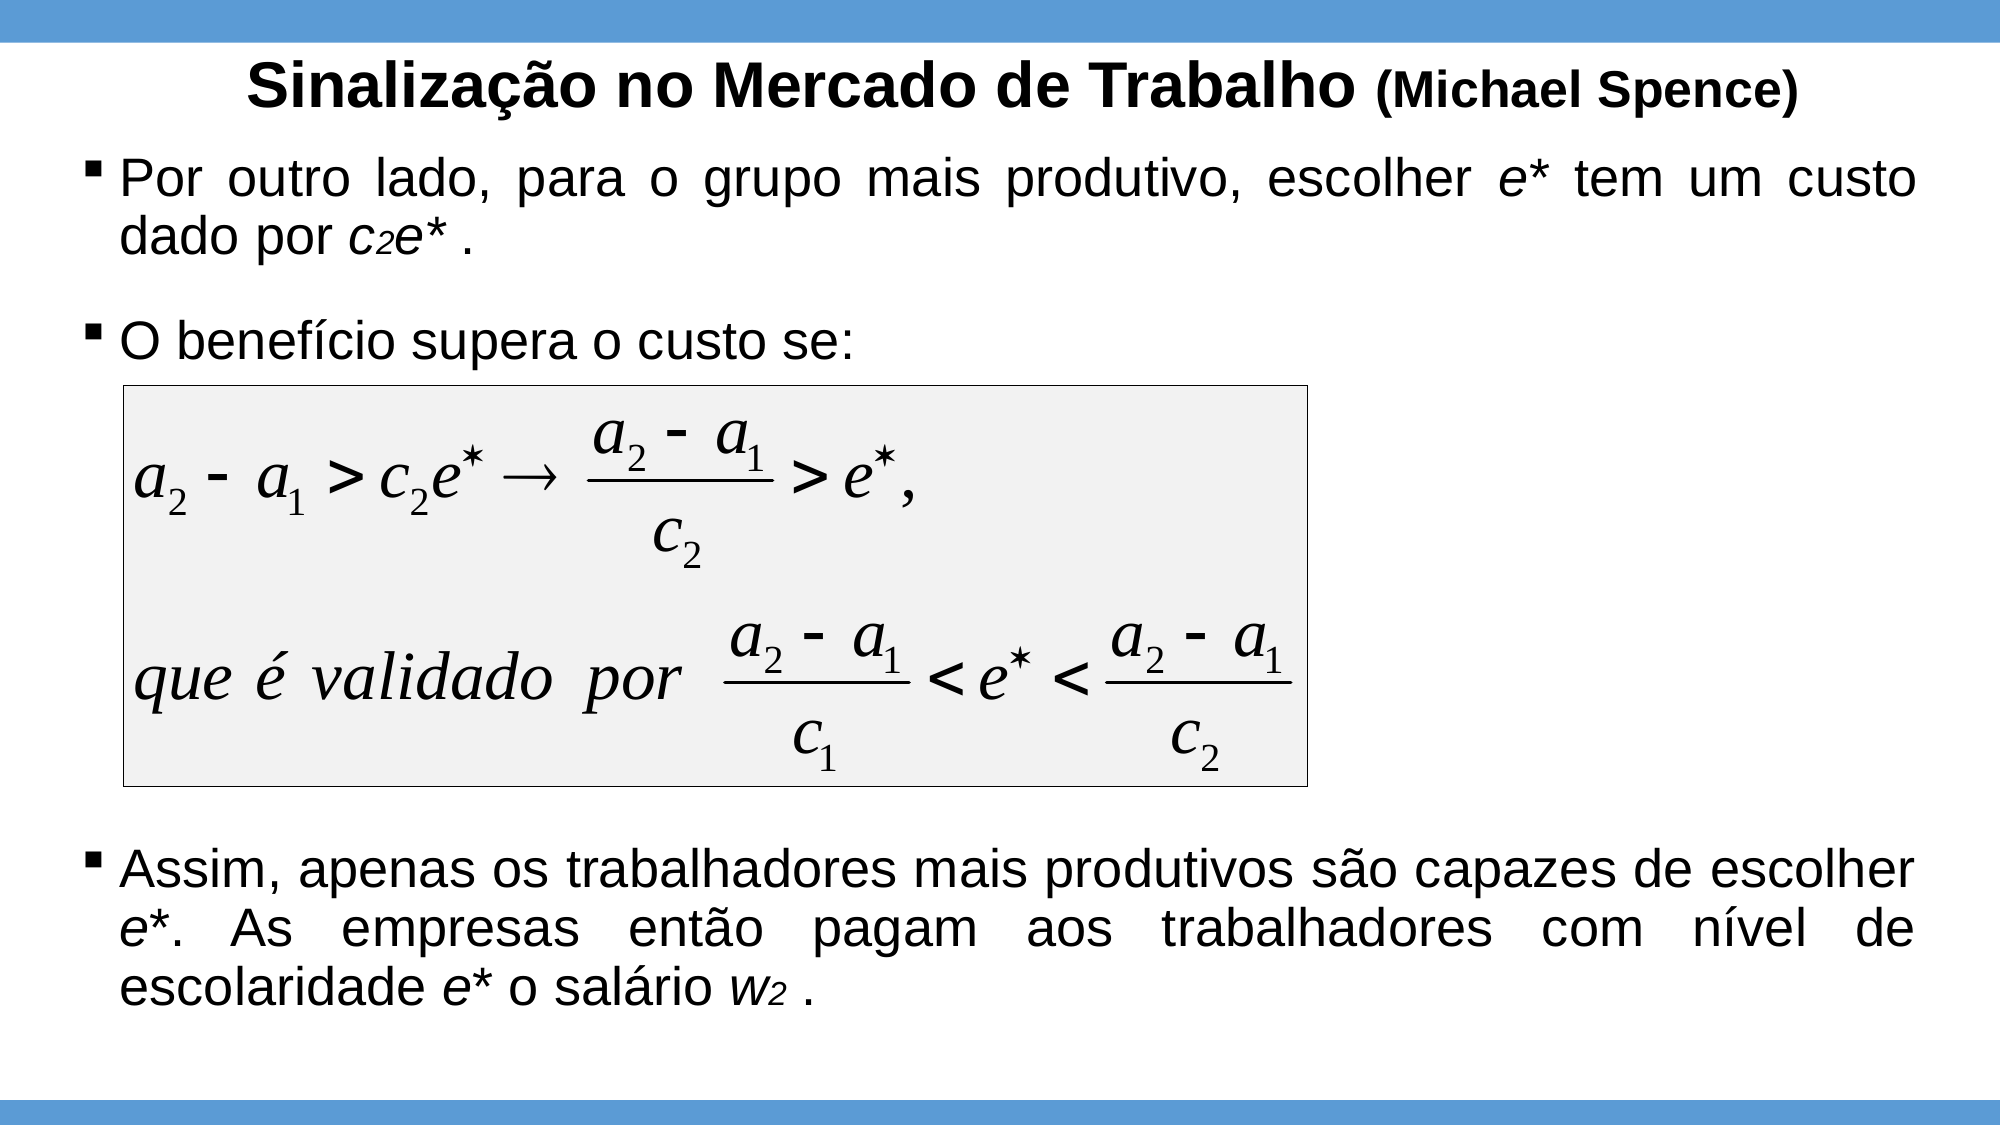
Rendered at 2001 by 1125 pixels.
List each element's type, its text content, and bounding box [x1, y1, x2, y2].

title Sinalização no Mercado de Trabalho (Michael Spence) [137, 24, 1910, 149]
list Por outro lado, para o grupo mais produtivo, escolher e* tem um custo dado por c2e* . O benefício supera o custo se: Assim, apenas os trabalhadores mais produtivos são capazes de escolher e*. As empresas então pagam aos trabalhadores com nível de escolaridade e* o salário w2 . [66, 141, 1934, 1125]
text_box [122, 385, 1308, 787]
